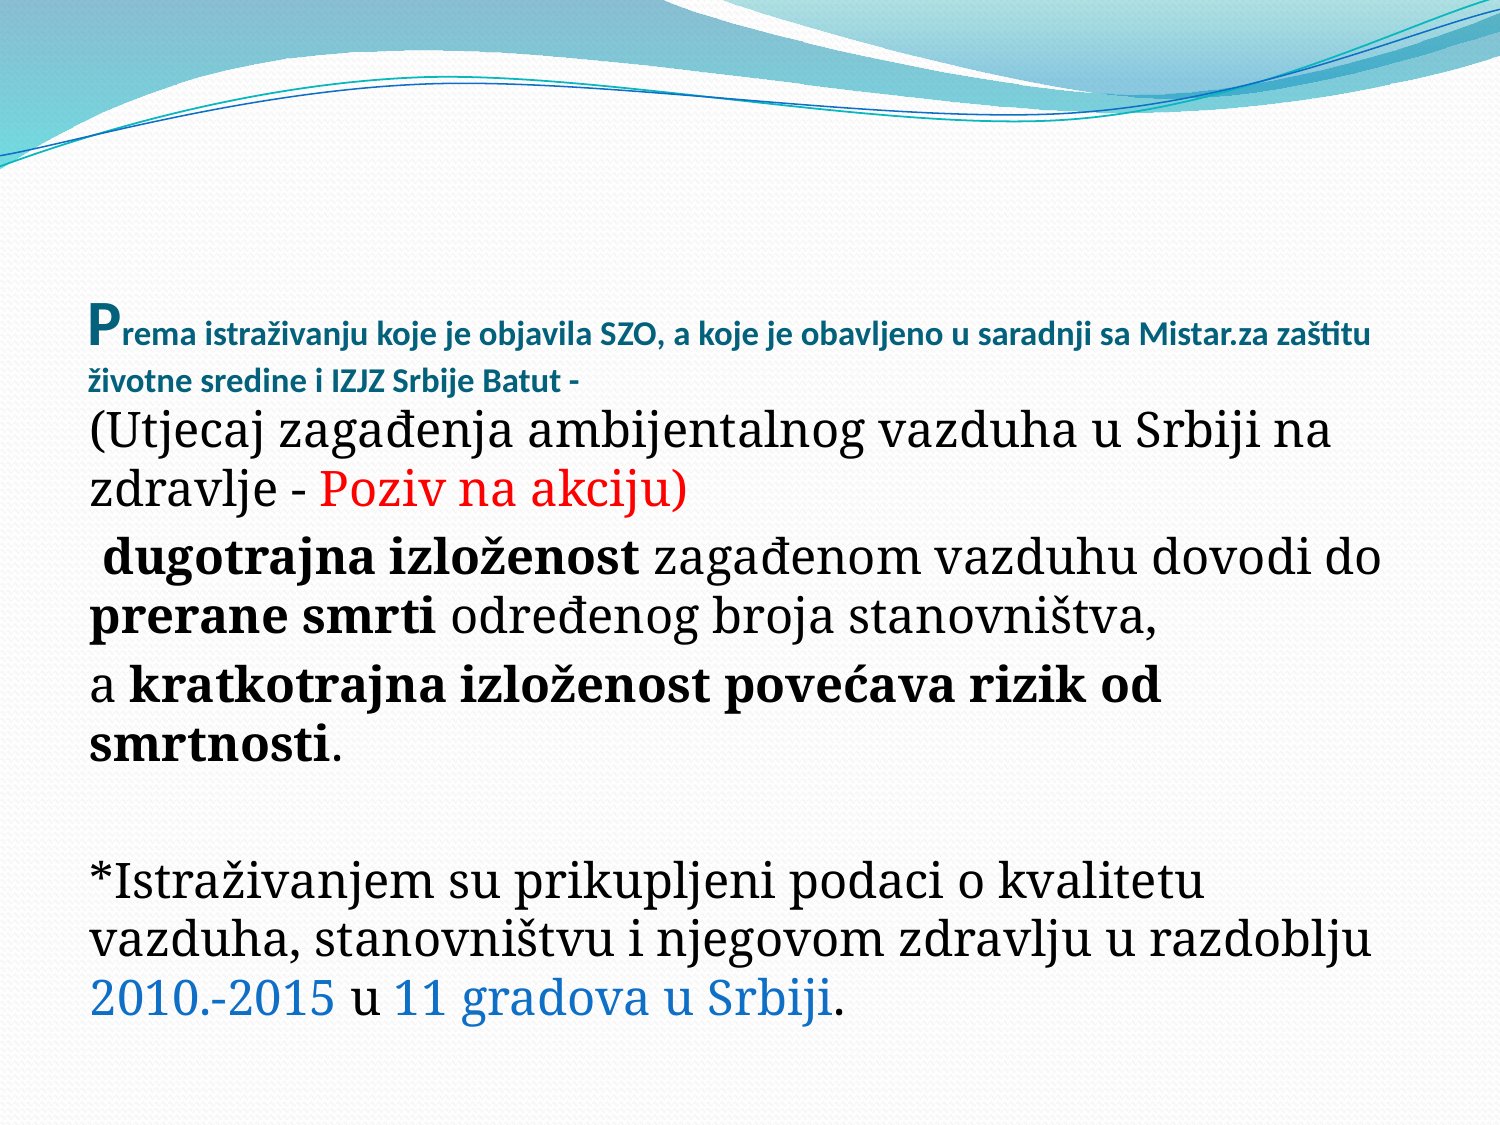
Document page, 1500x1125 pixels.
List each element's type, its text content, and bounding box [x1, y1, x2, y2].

list (Utjecaj zagađenja ambijentalnog vazduha u Srbiji na zdravlje - Poziv na akciju) dugotrajna izloženost zagađenom vazduhu dovodi do prerane smrti određenog broja stanovništva, a kratkotrajna izloženost povećava rizik od smrtnosti. *Istraživanjem su prikupljeni podaci o kvalitetu vazduha, stanovništvu i njegovom zdravlju u razdoblju 2010.-2015 u 11 gradova u Srbiji. [75, 317, 1425, 1038]
title Prema istraživanju koje je objavila SZO, a koje je obavljeno u saradnji sa Mistar.za zaštitu životne sredine i IZJZ Srbije Batut - [87, 115, 1425, 400]
